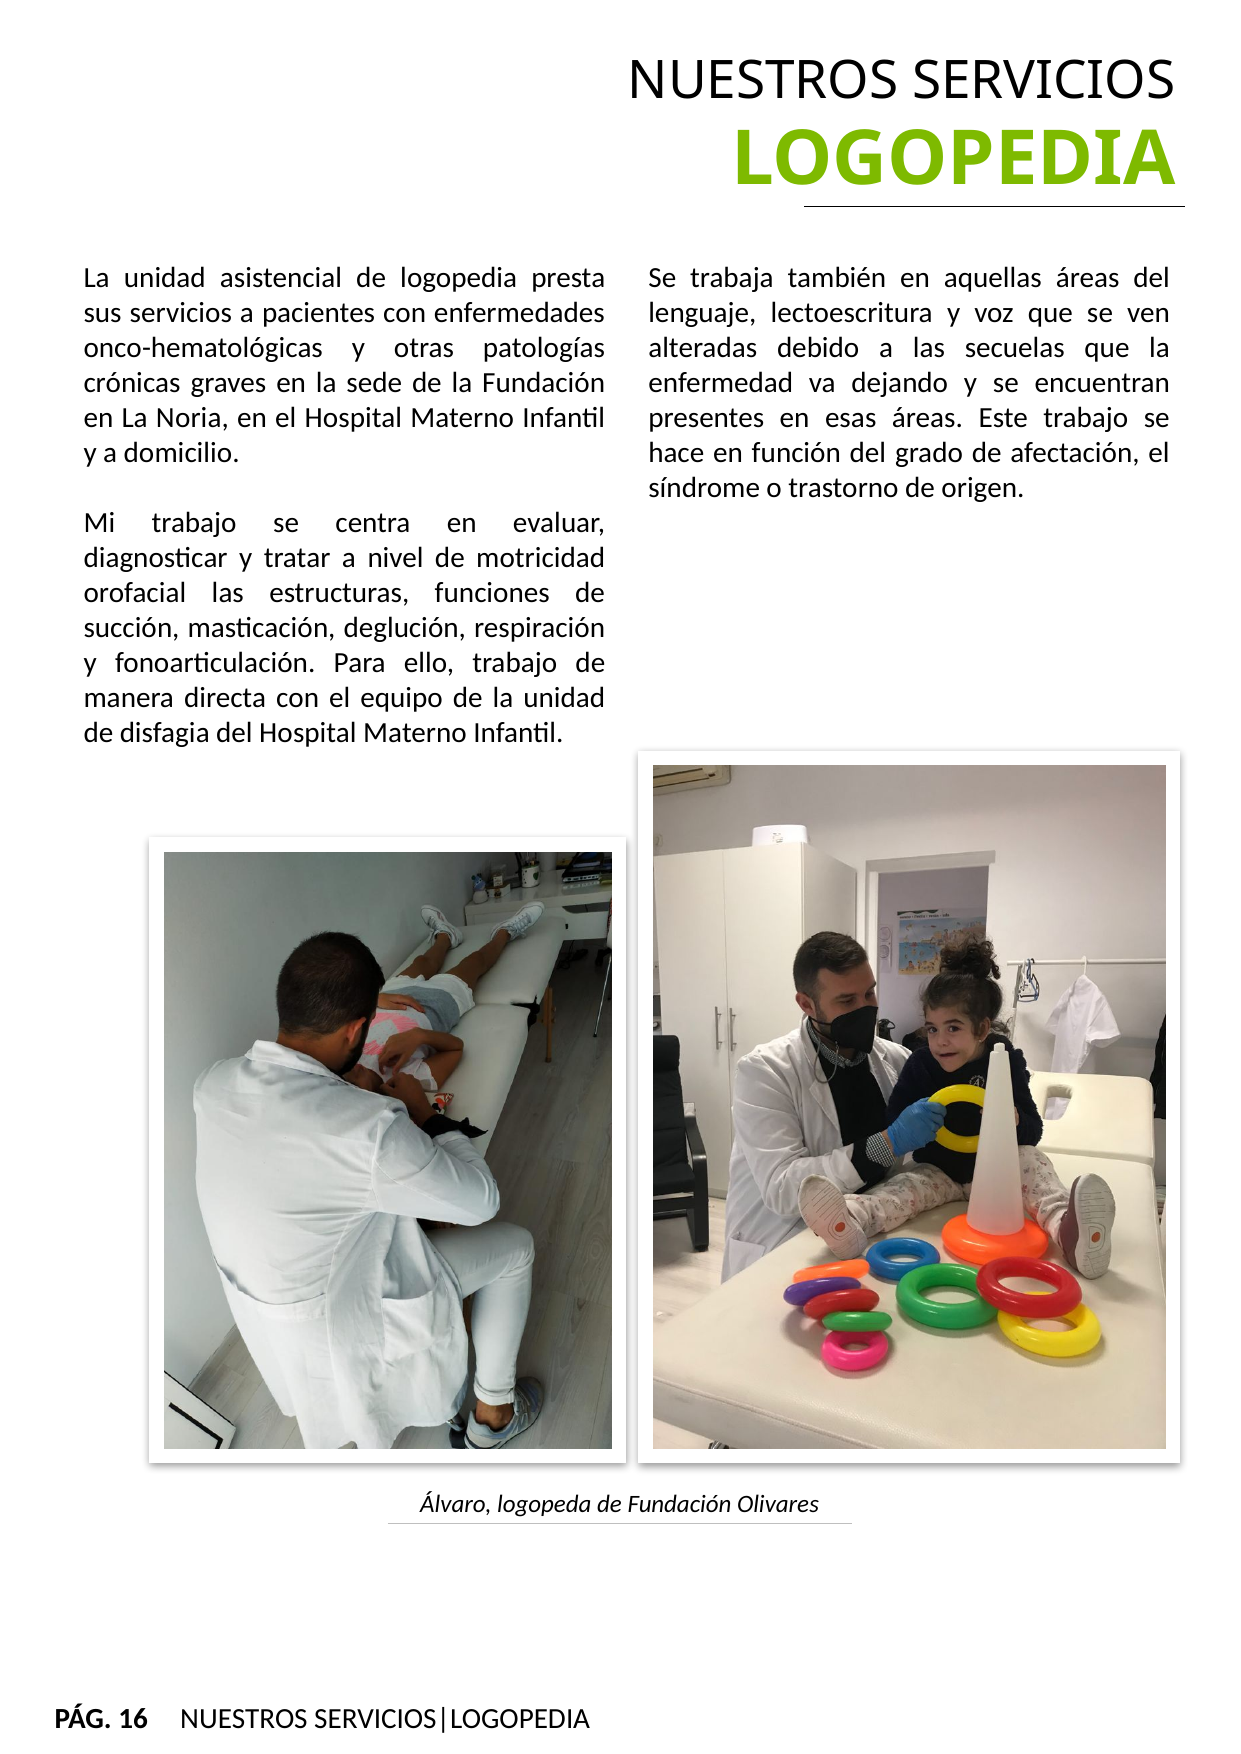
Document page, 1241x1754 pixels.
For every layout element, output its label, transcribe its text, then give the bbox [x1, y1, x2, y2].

text_box Álvaro, logopeda de Fundación Olivares [326, 1479, 914, 1525]
title NUESTROS SERVICIOS LOGOPEDIA [120, 37, 1191, 208]
text_box PÁG. 16 NUESTROS SERVICIOS|LOGOPEDIA [39, 1691, 1085, 1742]
text_box La unidad asistencial de logopedia presta sus servicios a pacientes con enfermedades onco-hematológicas y otras patologías crónicas graves en la sede de la Fundación en La Noria, en el Hospital Materno Infantil y a domicilio. Mi trabajo se centra en evaluar, diagnosticar y tratar a nivel de motricidad orofacial las estructuras, funciones de succión, masticación, deglución, respiración y fonoarticulación. Para ello, trabajo de manera directa con el equipo de la unidad de disfagia del Hospital Materno Infantil. [68, 251, 621, 756]
picture [163, 852, 612, 1449]
picture [652, 765, 1166, 1449]
text_box Se trabaja también en aquellas áreas del lenguaje, lectoescritura y voz que se ven alteradas debido a las secuelas que la enfermedad va dejando y se encuentran presentes en esas áreas. Este trabajo se hace en función del grado de afectación, el síndrome o trastorno de origen. [633, 251, 1185, 511]
